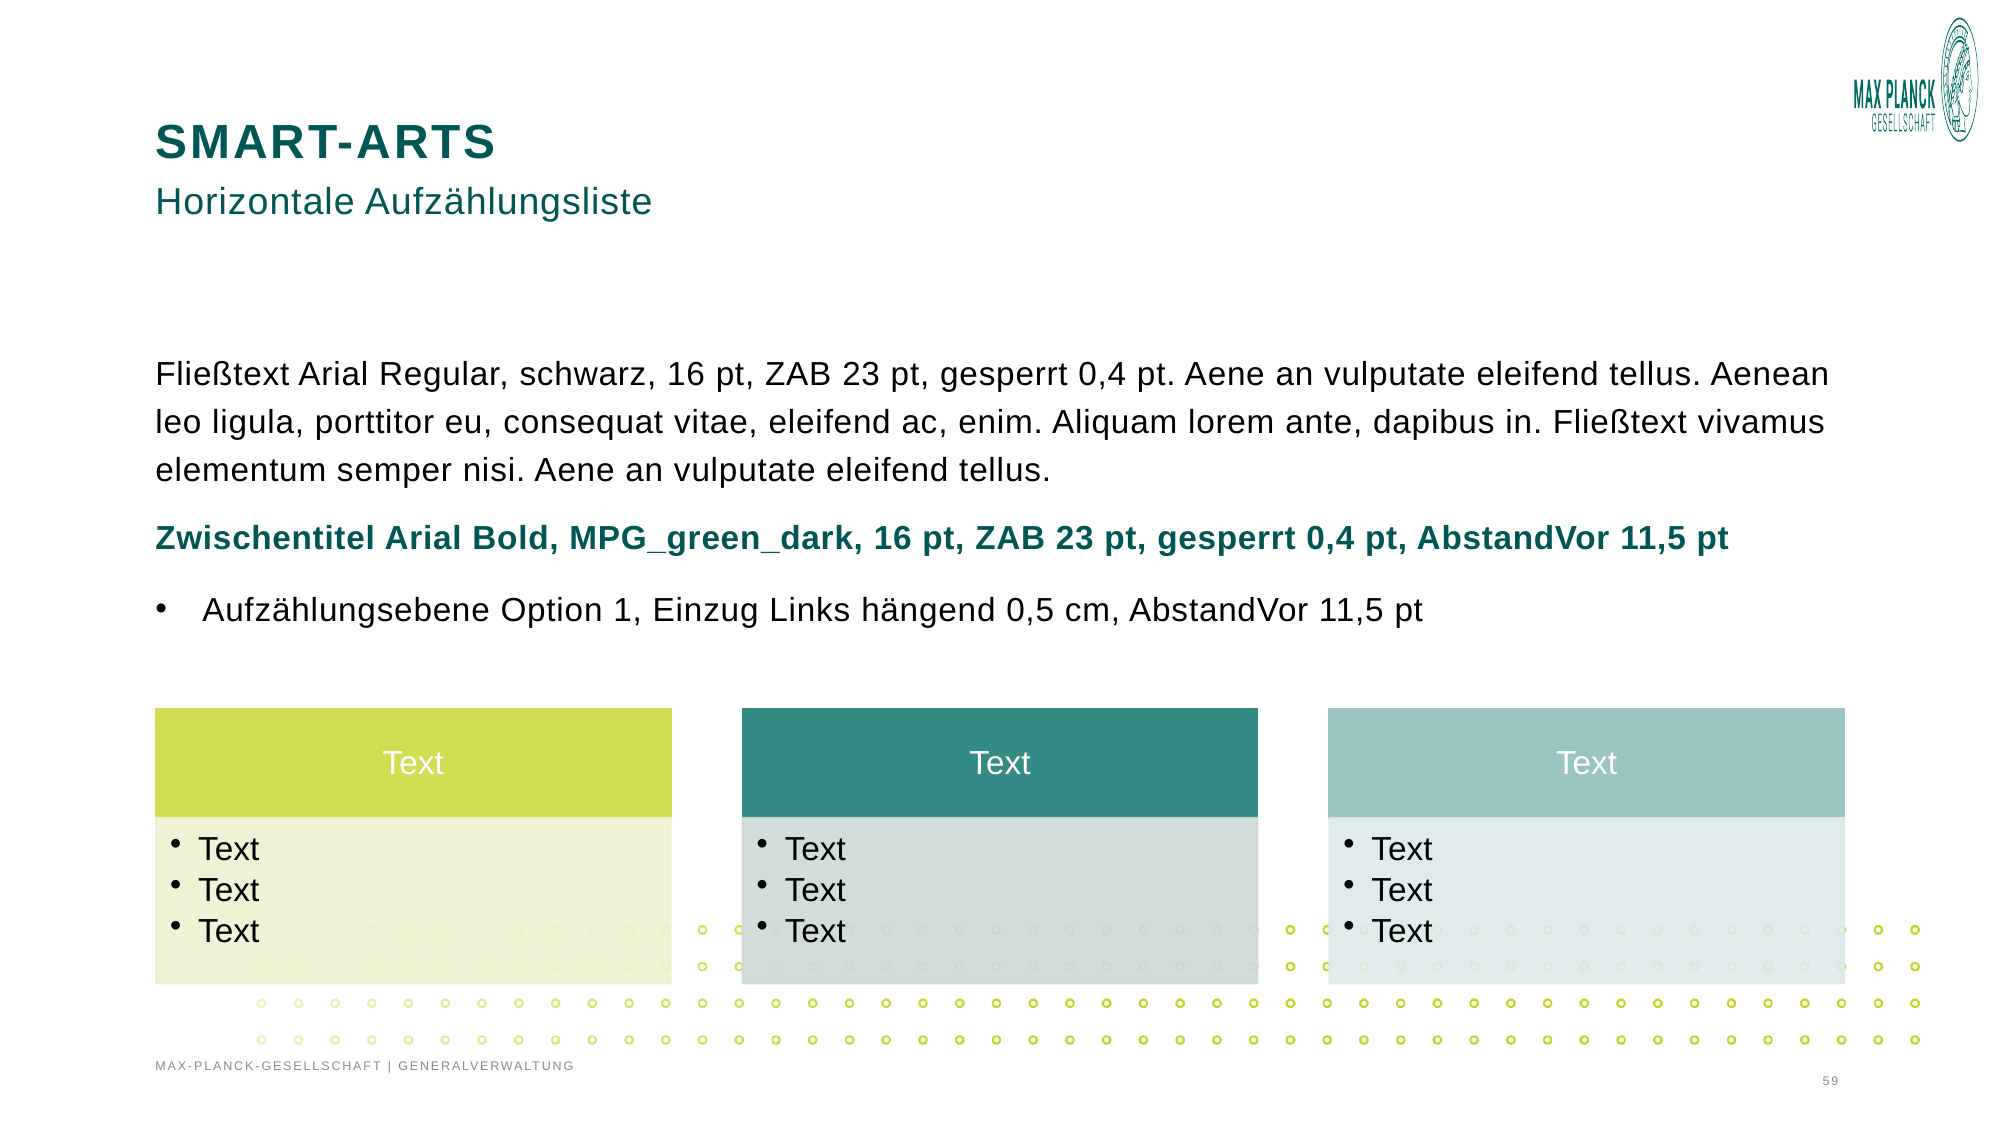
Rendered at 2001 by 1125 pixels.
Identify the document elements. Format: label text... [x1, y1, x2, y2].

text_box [155, 704, 1845, 988]
title Smart-Arts Horizontale Aufzählungsliste [155, 113, 1845, 344]
list Fließtext Arial Regular, schwarz, 16 pt, ZAB 23 pt, gesperrt 0,4 pt. Aene an vulputate eleifend tellus. Aenean leo ligula, porttitor eu, consequat vitae, eleifend ac, enim. Aliquam lorem ante, dapibus in. Fließtext vivamus elementum semper nisi. Aene an vulputate eleifend tellus. Zwischentitel Arial Bold, MPG_green_dark, 16 pt, ZAB 23 pt, gesperrt 0,4 pt, AbstandVor 11,5 pt Aufzählungsebene Option 1, Einzug Links hängend 0,5 cm, AbstandVor 11,5 pt [155, 344, 1845, 635]
picture [237, 903, 1927, 1053]
footer MAX-PLANCK-GESELLSCHAFT | Generalverwaltung 59 [155, 1058, 1845, 1089]
